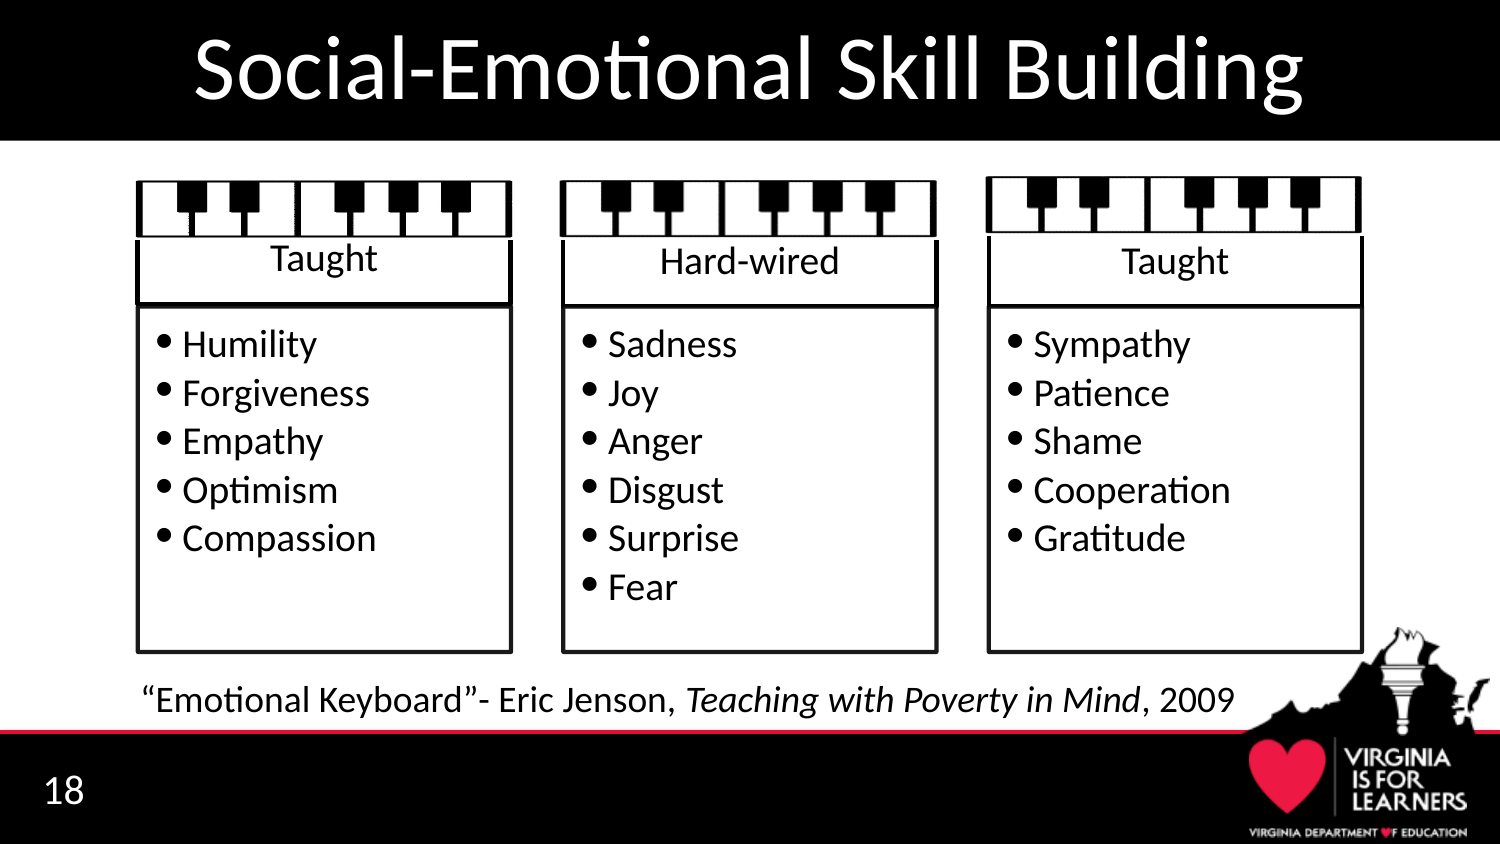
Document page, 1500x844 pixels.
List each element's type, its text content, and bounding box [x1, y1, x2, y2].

picture [974, 174, 1376, 236]
text_box “Emotional Keyboard”- Eric Jenson, Teaching with Poverty in Mind, 2009 [125, 667, 1285, 728]
picture [124, 178, 526, 240]
picture [549, 178, 951, 241]
title Social-Emotional Skill Building [0, 0, 1500, 141]
picture [1249, 737, 1467, 838]
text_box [137, 213, 1363, 653]
picture [1240, 627, 1490, 736]
